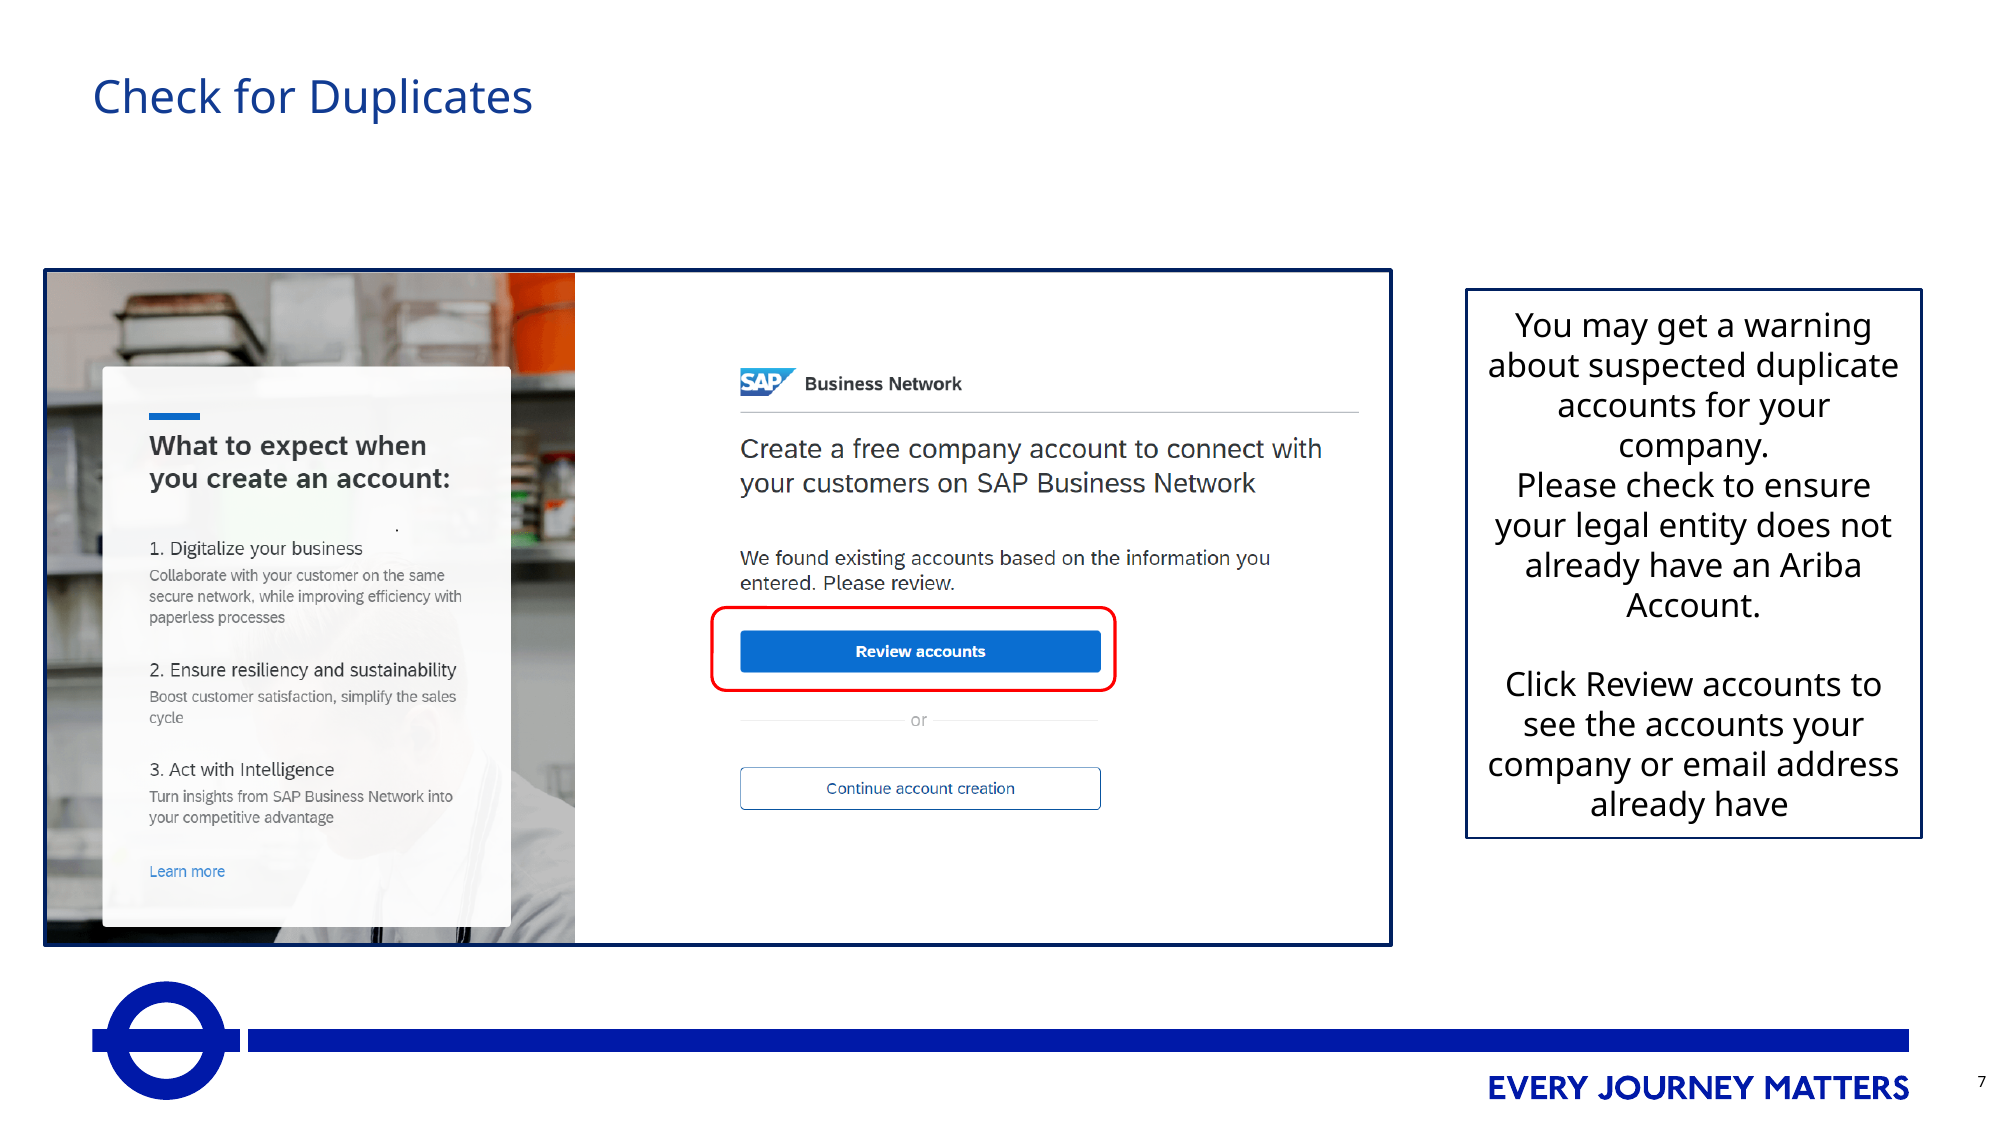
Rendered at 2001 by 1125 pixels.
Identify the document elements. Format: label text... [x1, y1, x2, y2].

picture [46, 271, 1390, 944]
text_box You may get a warning about suspected duplicate accounts for your company. Please check to ensure your legal entity does not already have an Ariba Account. Click Review accounts to see the accounts your company or email address already have [1466, 289, 1922, 838]
title Check for Duplicates [92, 26, 1908, 163]
